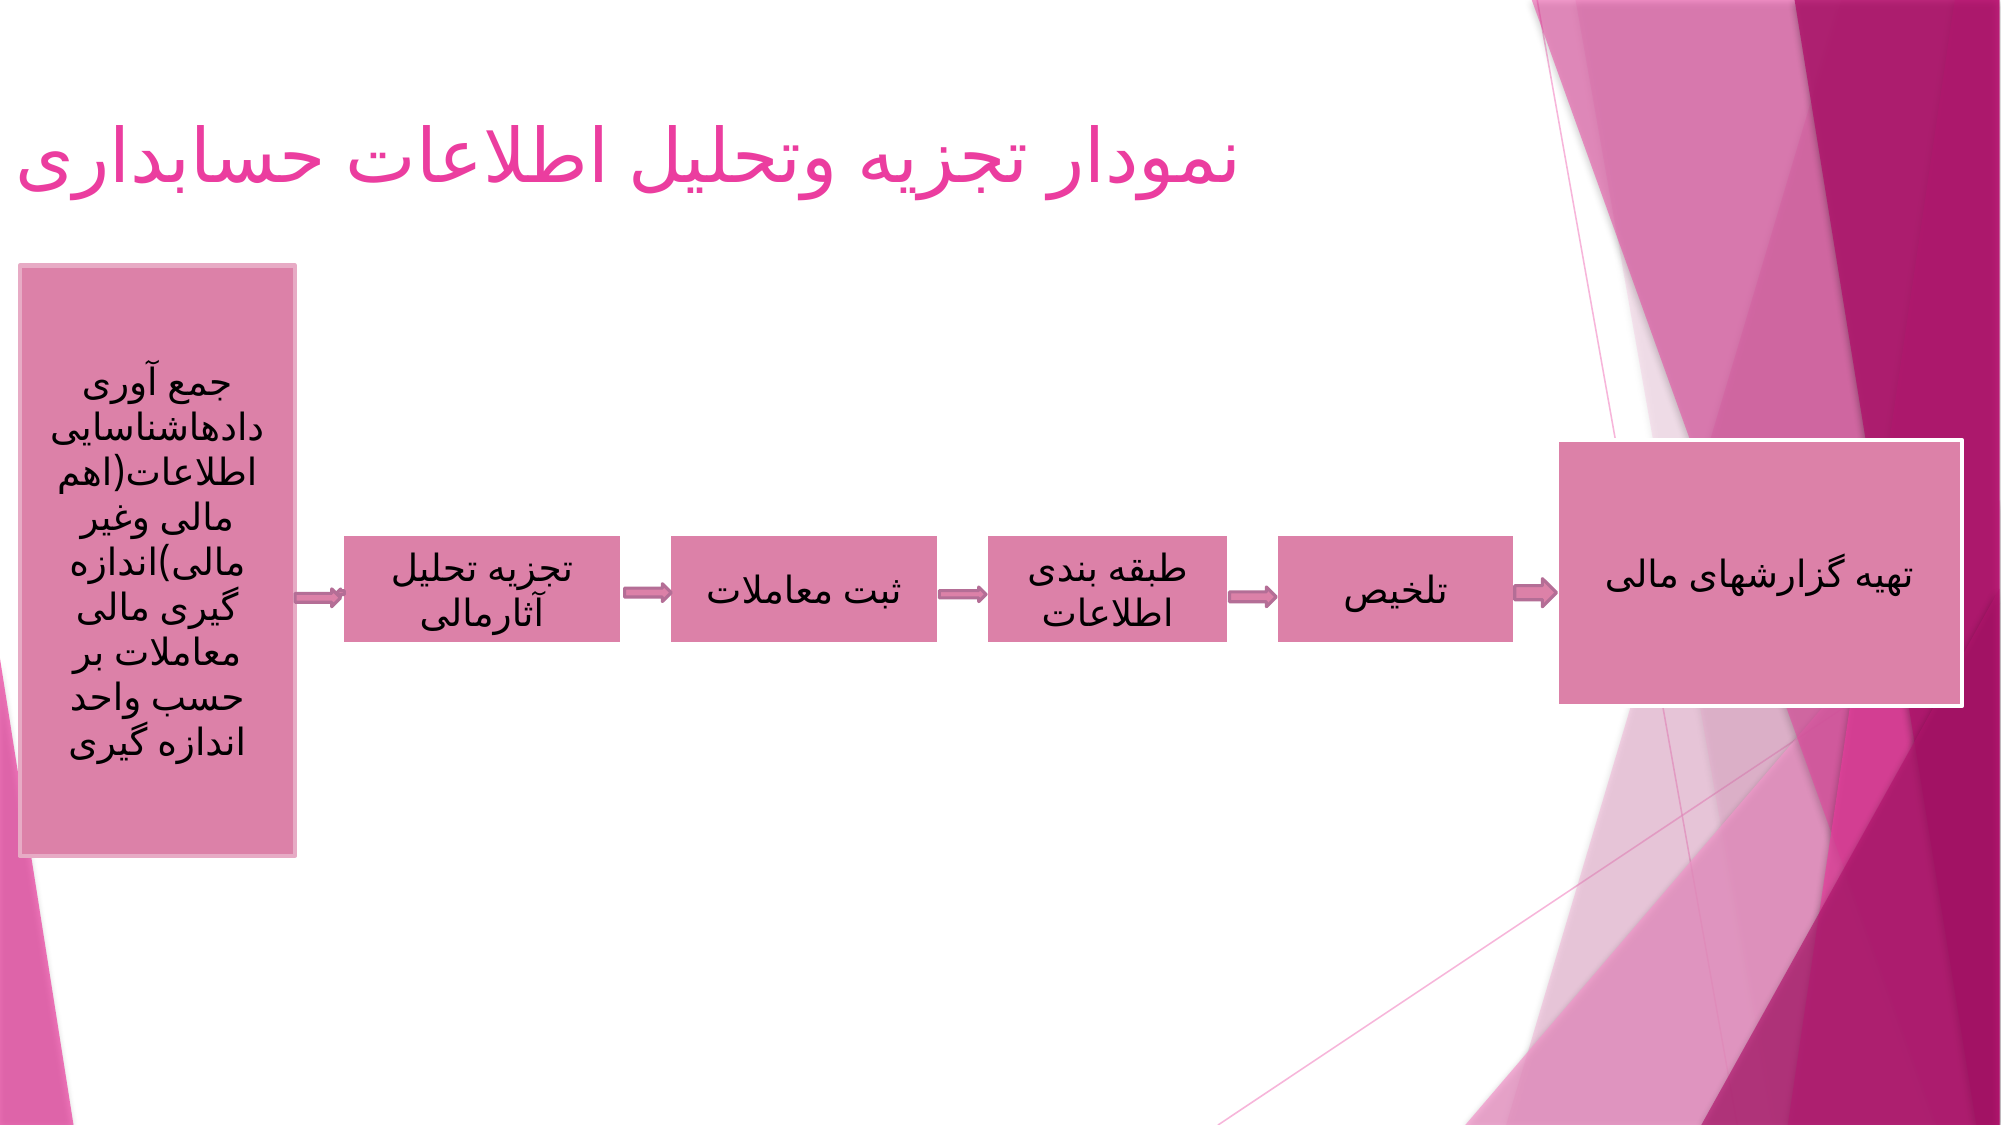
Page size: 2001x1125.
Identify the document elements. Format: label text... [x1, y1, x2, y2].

text_box [293, 587, 342, 609]
text_box جمع آوری دادهاشناسایی اطلاعات(اهم مالی وغیر مالی)اندازه گیری مالی معاملات بر حسب واحد اندازه گیری [18, 263, 297, 858]
text_box [937, 585, 988, 604]
text_box [623, 582, 673, 603]
text_box ثبت معاملات [667, 531, 941, 646]
text_box تهیه گزارشهای مالی [1554, 438, 1964, 708]
title نمودار تجزیه وتحلیل اطلاعات حسابداری [0, 99, 1411, 317]
text_box تجزیه تحلیل آثارمالی [340, 531, 624, 646]
text_box طبقه بندی اطلاعات [984, 531, 1231, 646]
text_box [337, 587, 346, 597]
text_box [1513, 577, 1558, 609]
text_box تلخیص [1274, 531, 1517, 646]
text_box [1227, 585, 1278, 609]
